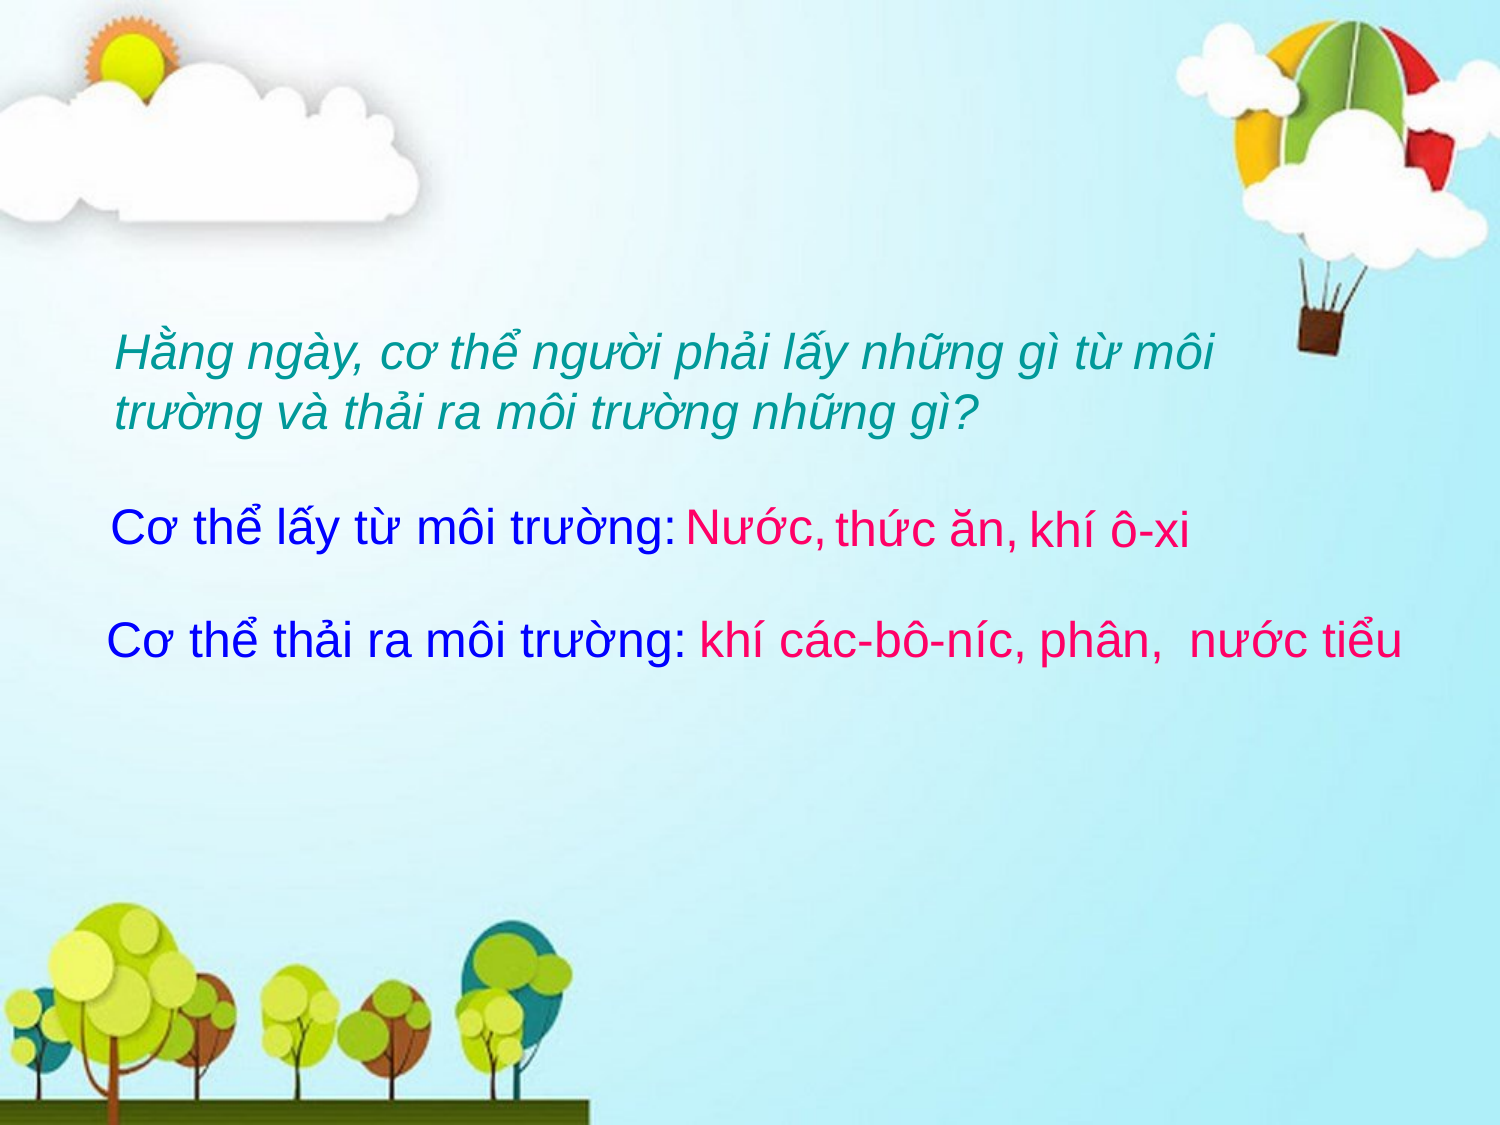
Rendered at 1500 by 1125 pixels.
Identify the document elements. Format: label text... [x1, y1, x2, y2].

text_box nước tiểu [1175, 599, 1438, 675]
picture [0, 0, 1500, 1125]
text_box Cơ thể thải ra môi trường: [92, 599, 705, 675]
text_box khí ô-xi [1014, 490, 1278, 566]
text_box Hằng ngày, cơ thể người phải lấy những gì từ môi trường và thải ra môi trường những gì? [99, 312, 1263, 448]
text_box khí các-bô-níc, [705, 599, 1025, 675]
text_box thức ăn, [821, 488, 1046, 564]
text_box phân, [1025, 599, 1175, 675]
text_box Nước, [671, 487, 850, 563]
text_box Cơ thể lấy từ môi trường: [96, 486, 709, 562]
